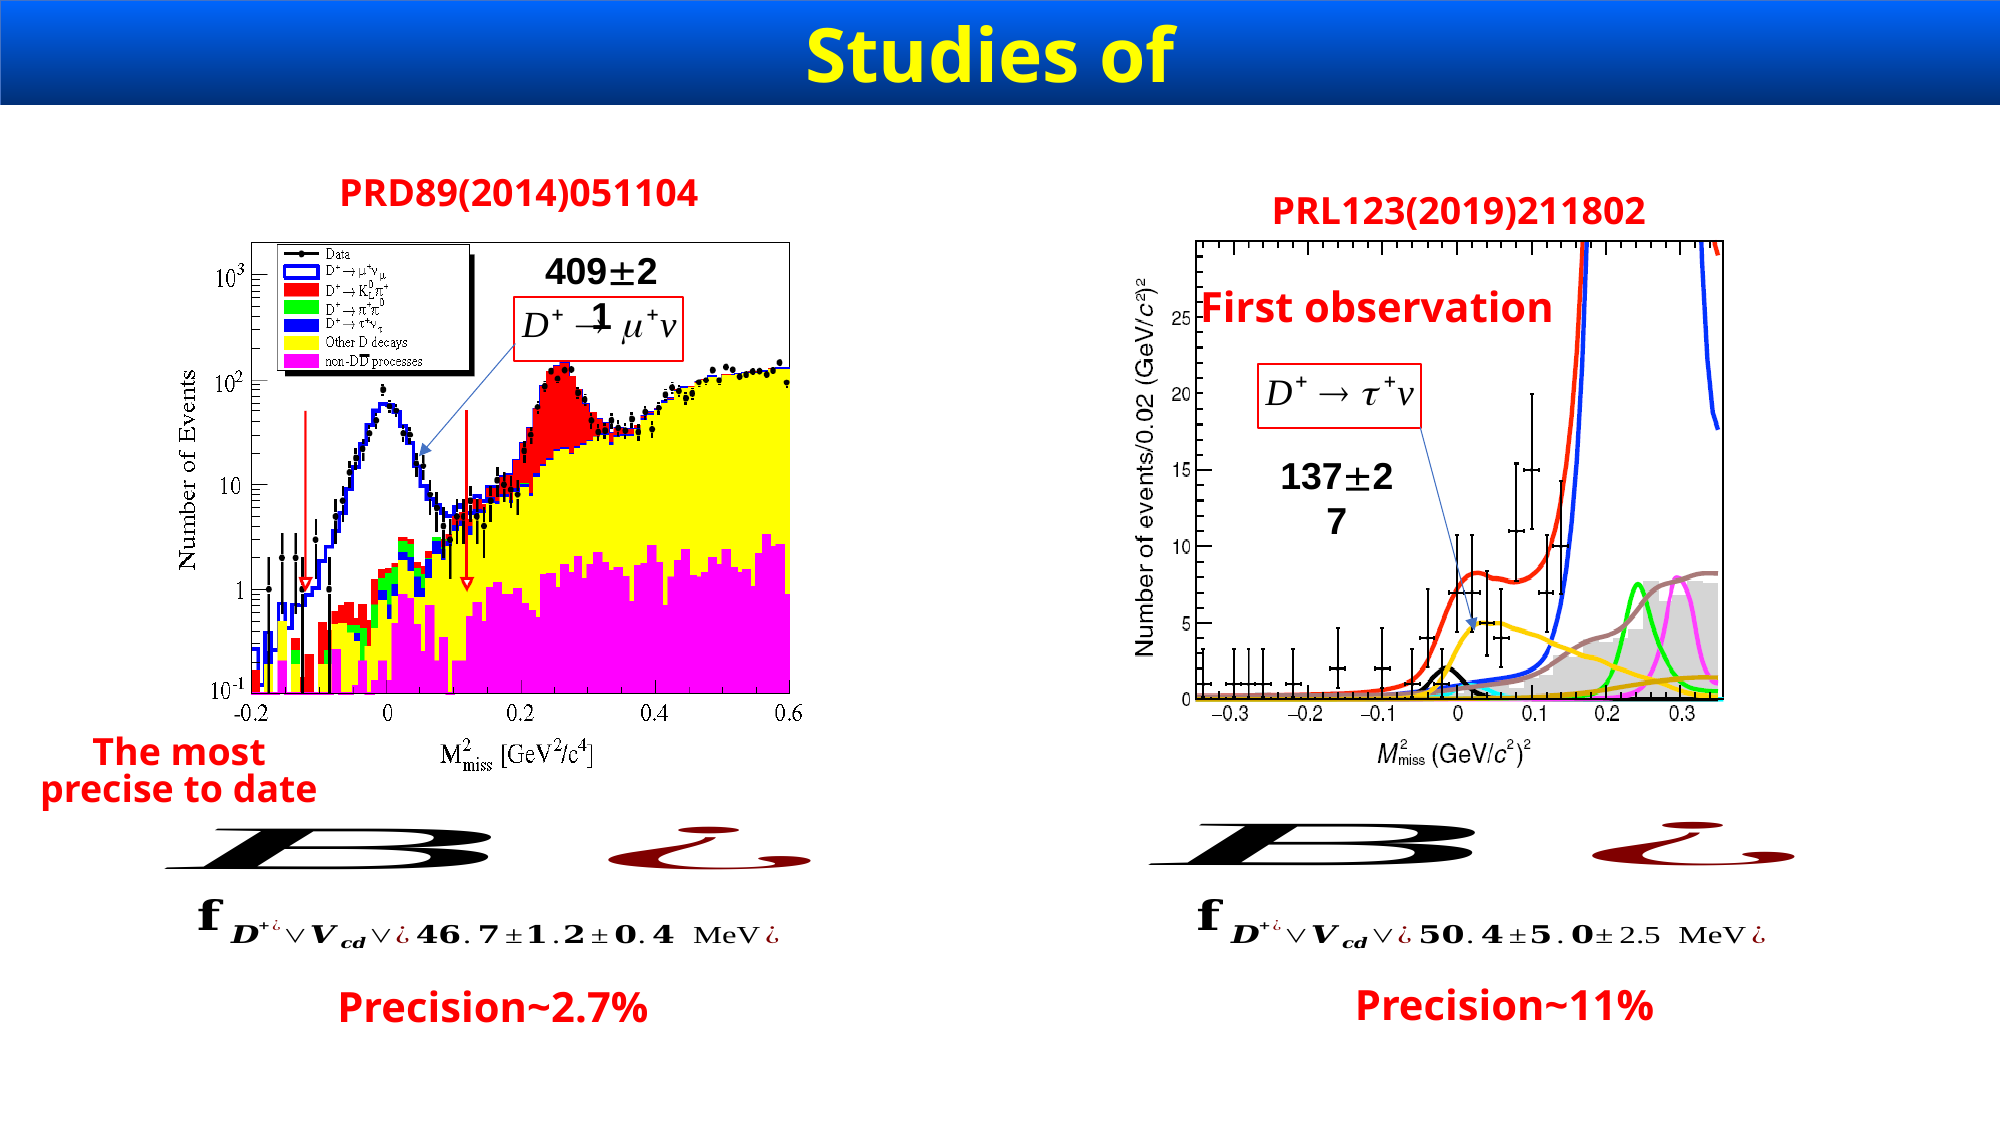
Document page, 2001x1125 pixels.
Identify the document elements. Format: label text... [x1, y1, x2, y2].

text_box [515, 297, 682, 360]
text_box Precision~11% [1324, 970, 1686, 1036]
text_box The most precise to date [19, 727, 339, 818]
text_box PRL123(2019)211802 [1256, 191, 1662, 232]
text_box PRD89(2014)051104 [324, 174, 714, 221]
picture [175, 240, 803, 773]
text_box Precision~2.7% [311, 973, 675, 1039]
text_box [1258, 364, 1421, 427]
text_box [1420, 426, 1475, 631]
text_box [419, 343, 516, 457]
picture [1129, 232, 1730, 772]
